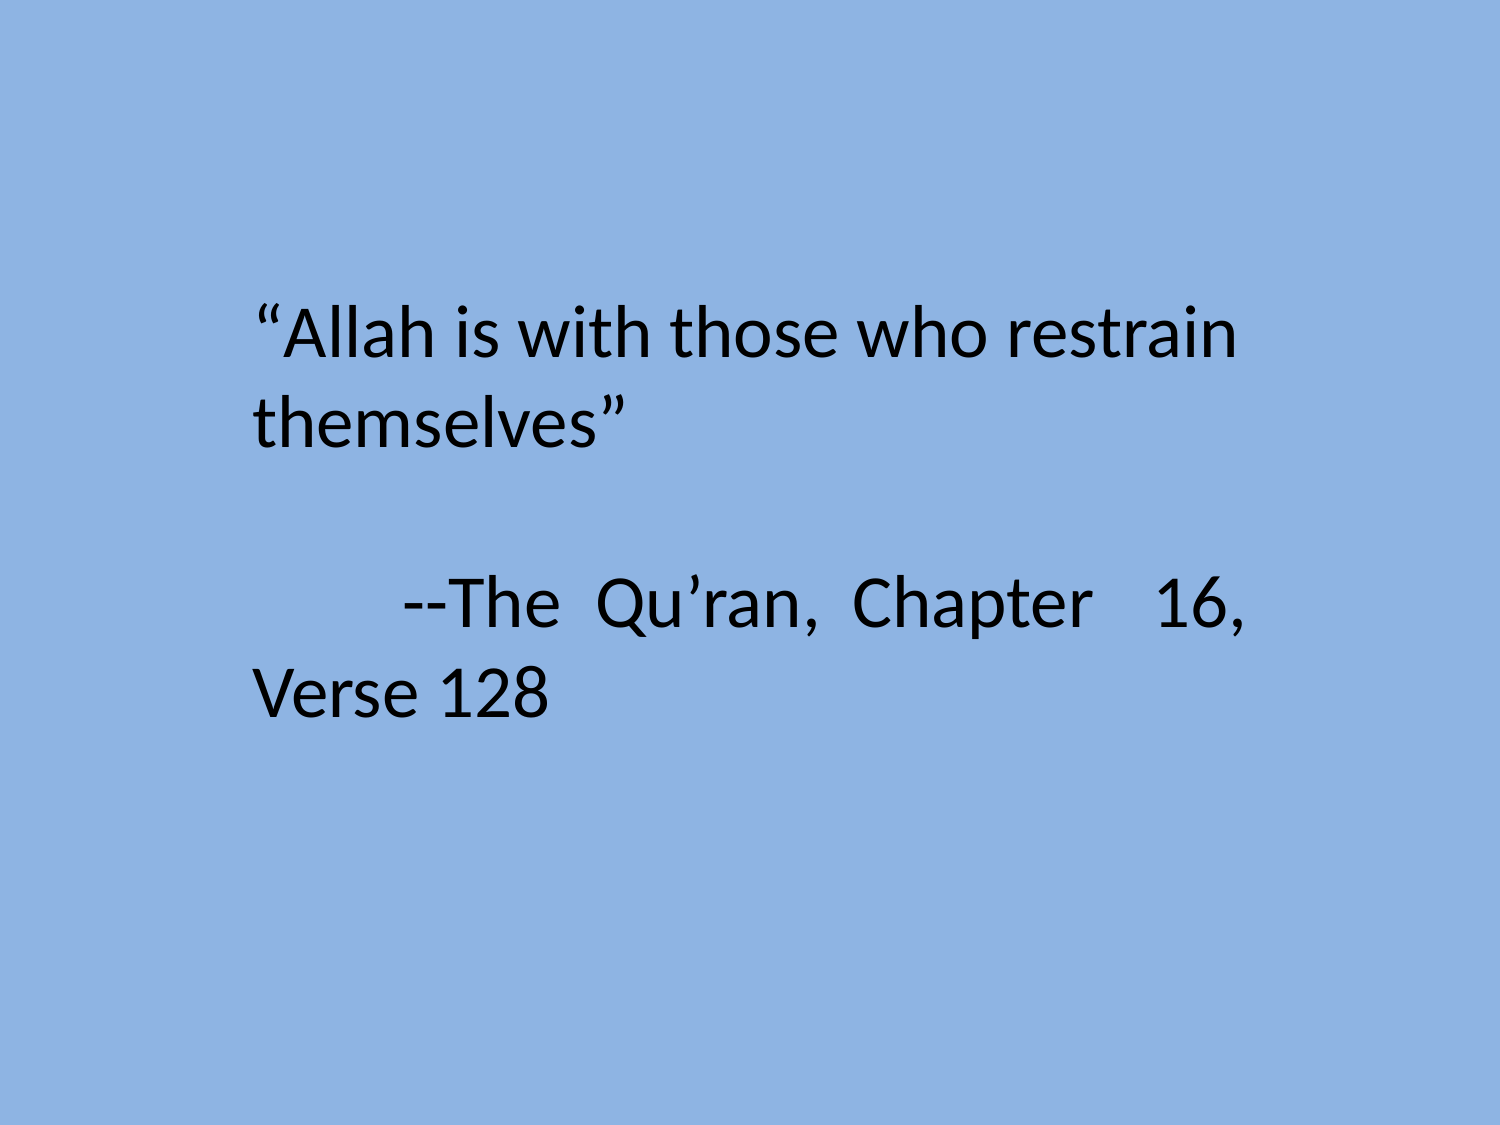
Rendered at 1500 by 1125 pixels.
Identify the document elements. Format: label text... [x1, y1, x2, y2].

text_box “Allah is with those who restrain themselves” --The Qu’ran, Chapter 16, Verse 128 [237, 274, 1325, 740]
